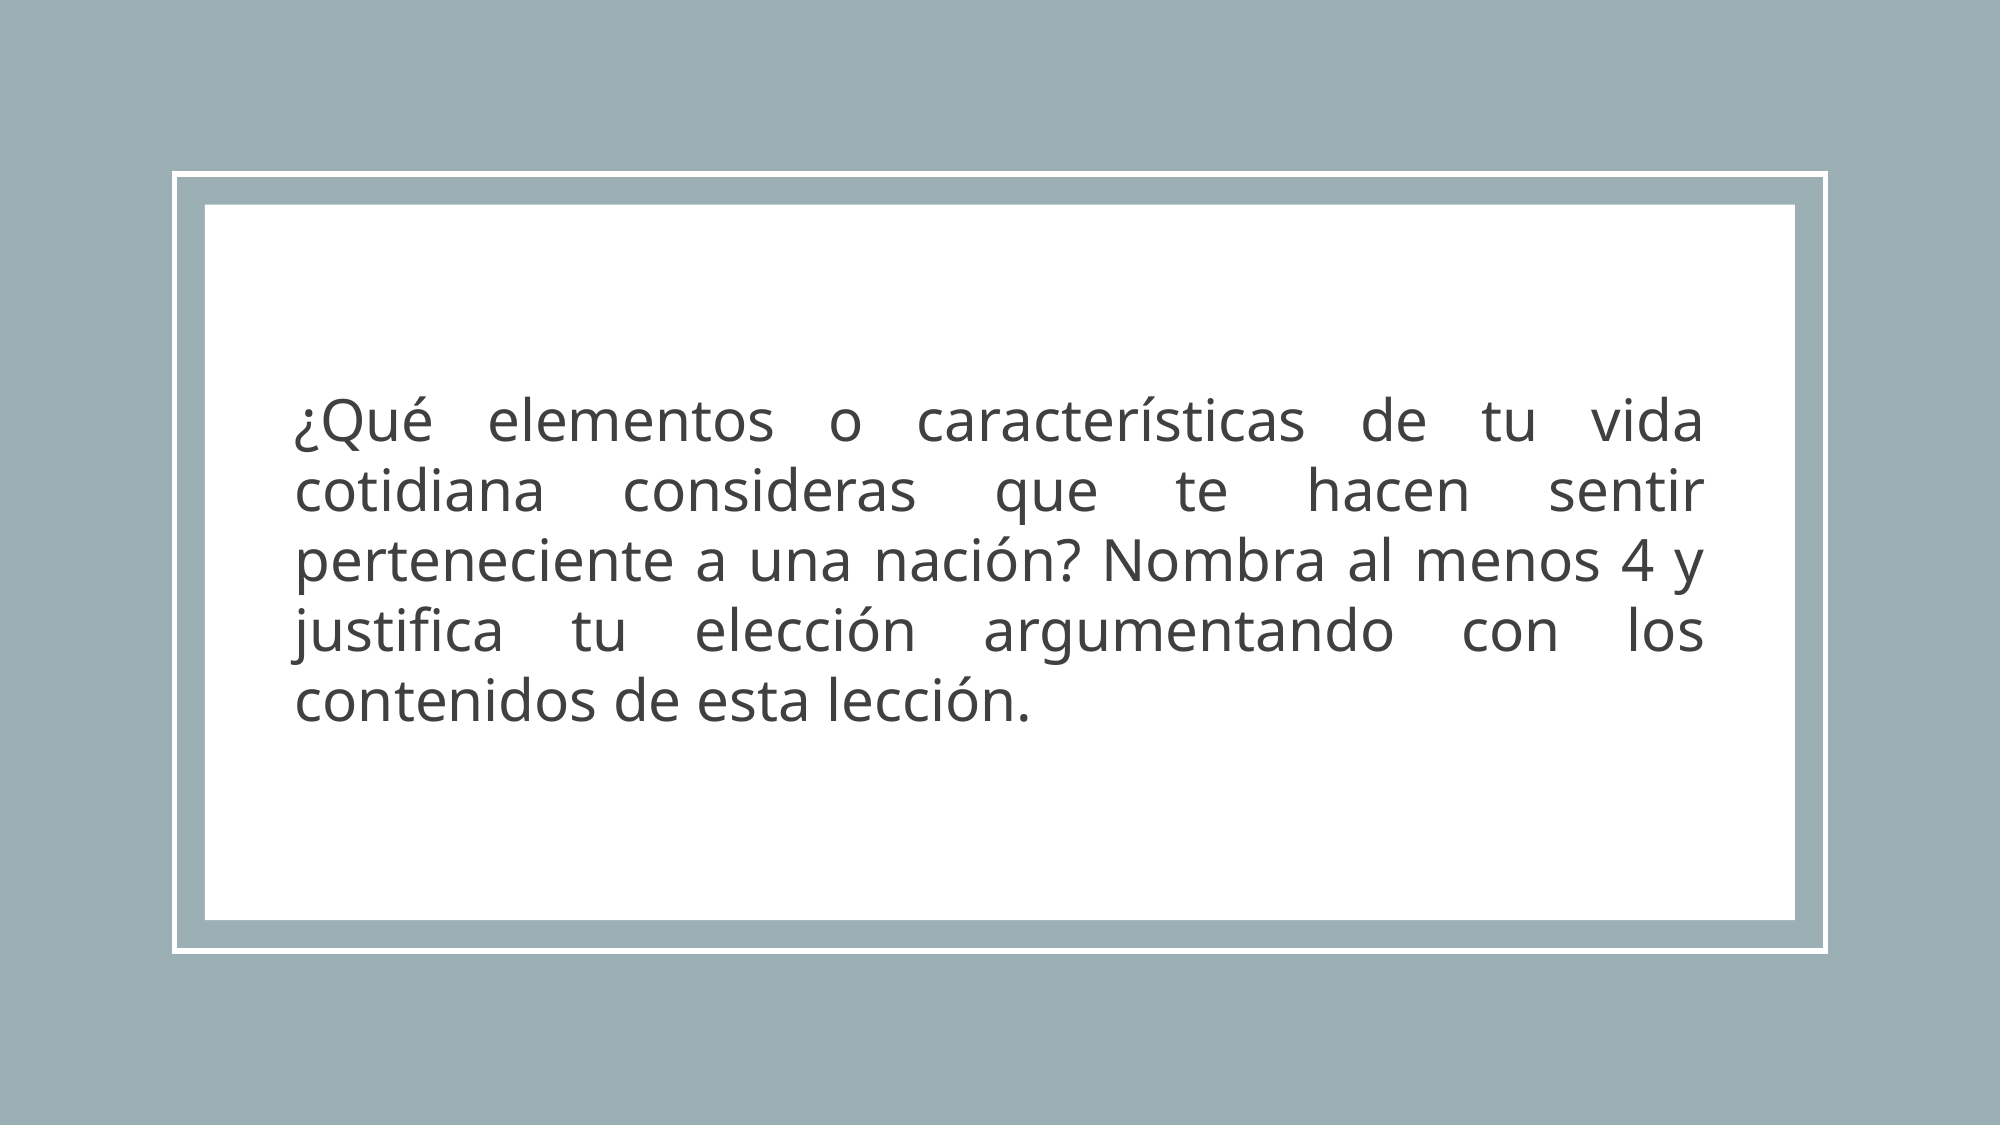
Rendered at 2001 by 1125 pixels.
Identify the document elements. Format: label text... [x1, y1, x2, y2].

text_box [173, 173, 1827, 952]
list ¿Qué elementos o características de tu vida cotidiana consideras que te hacen sentir perteneciente a una nación? Nombra al menos 4 y justifica tu elección argumentando con los contenidos de esta lección. [279, 375, 1721, 849]
text_box [0, 0, 2000, 1125]
